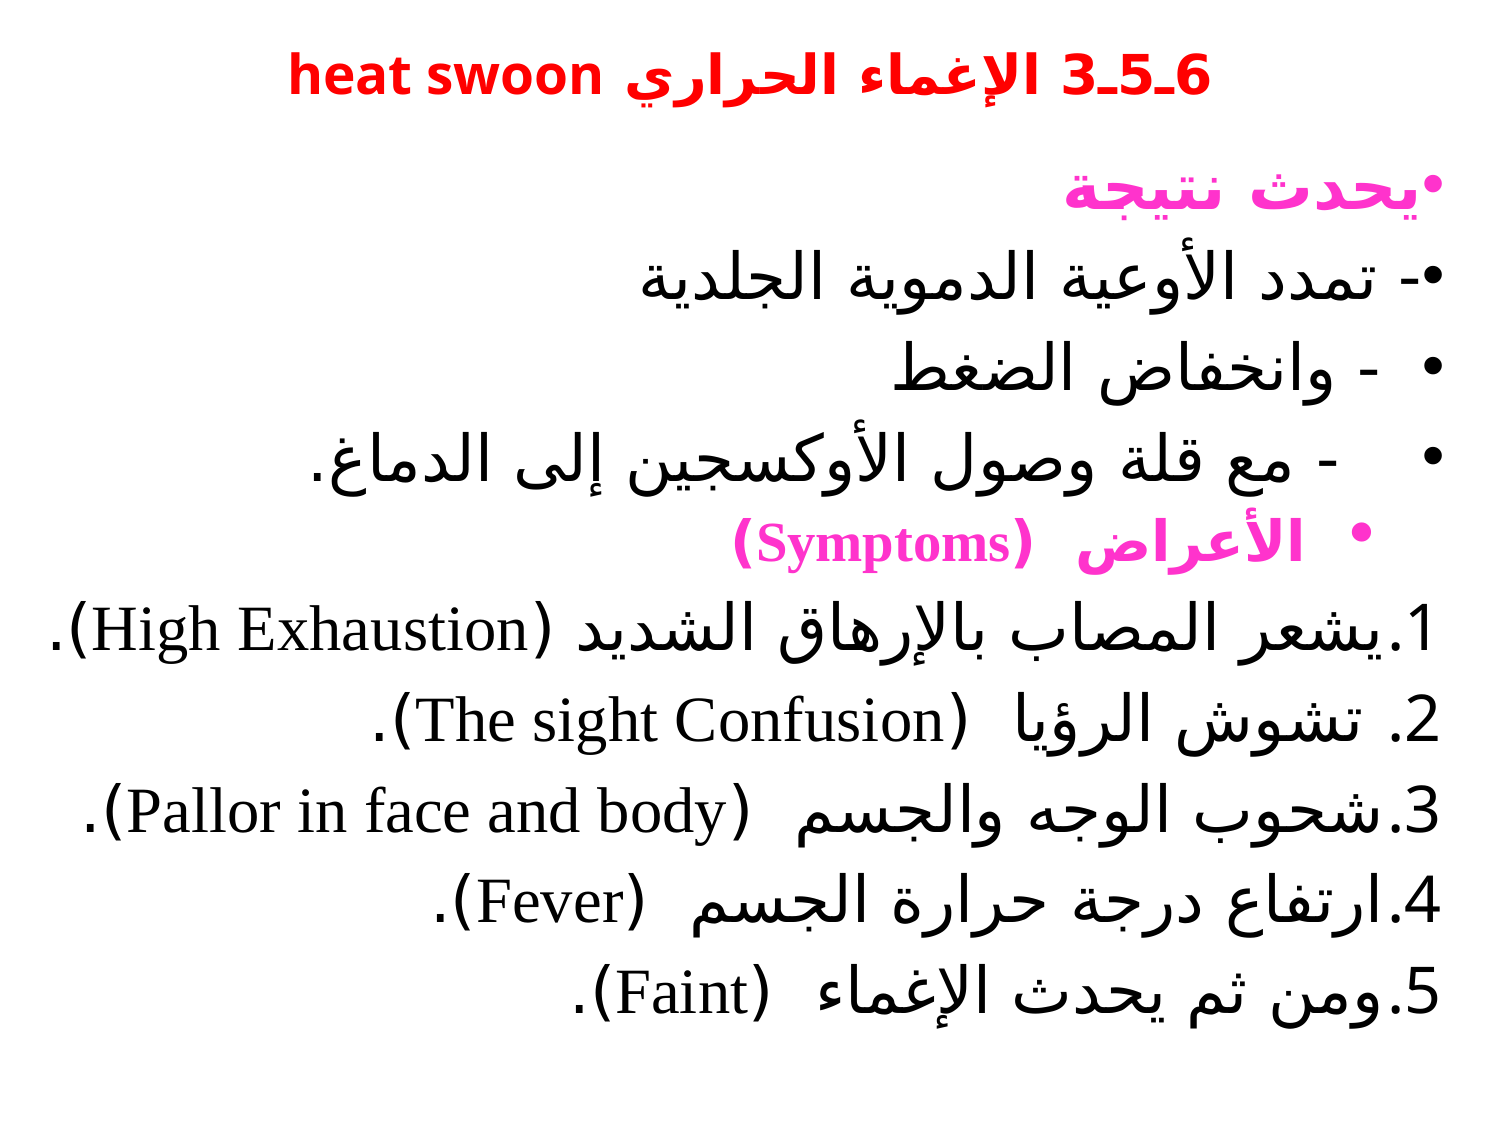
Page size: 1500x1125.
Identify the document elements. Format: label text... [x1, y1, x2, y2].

list يحدث نتيجة - تمدد الأوعية الدموية الجلدية - وانخفاض الضغط - مع قلة وصول الأوكسجين إلى الدماغ. الأعراض (Symptoms) يشعر المصاب بالإرهاق الشديد (High Exhaustion). تشوش الرؤيا (The sight Confusion). شحوب الوجه والجسم (Pallor in face and body). ارتفاع درجة حرارة الجسم (Fever). ومن ثم يحدث الإغماء (Faint). [29, 137, 1459, 1083]
title 6ـ5ـ3 الإغماء الحراري heat swoon [75, 30, 1425, 114]
